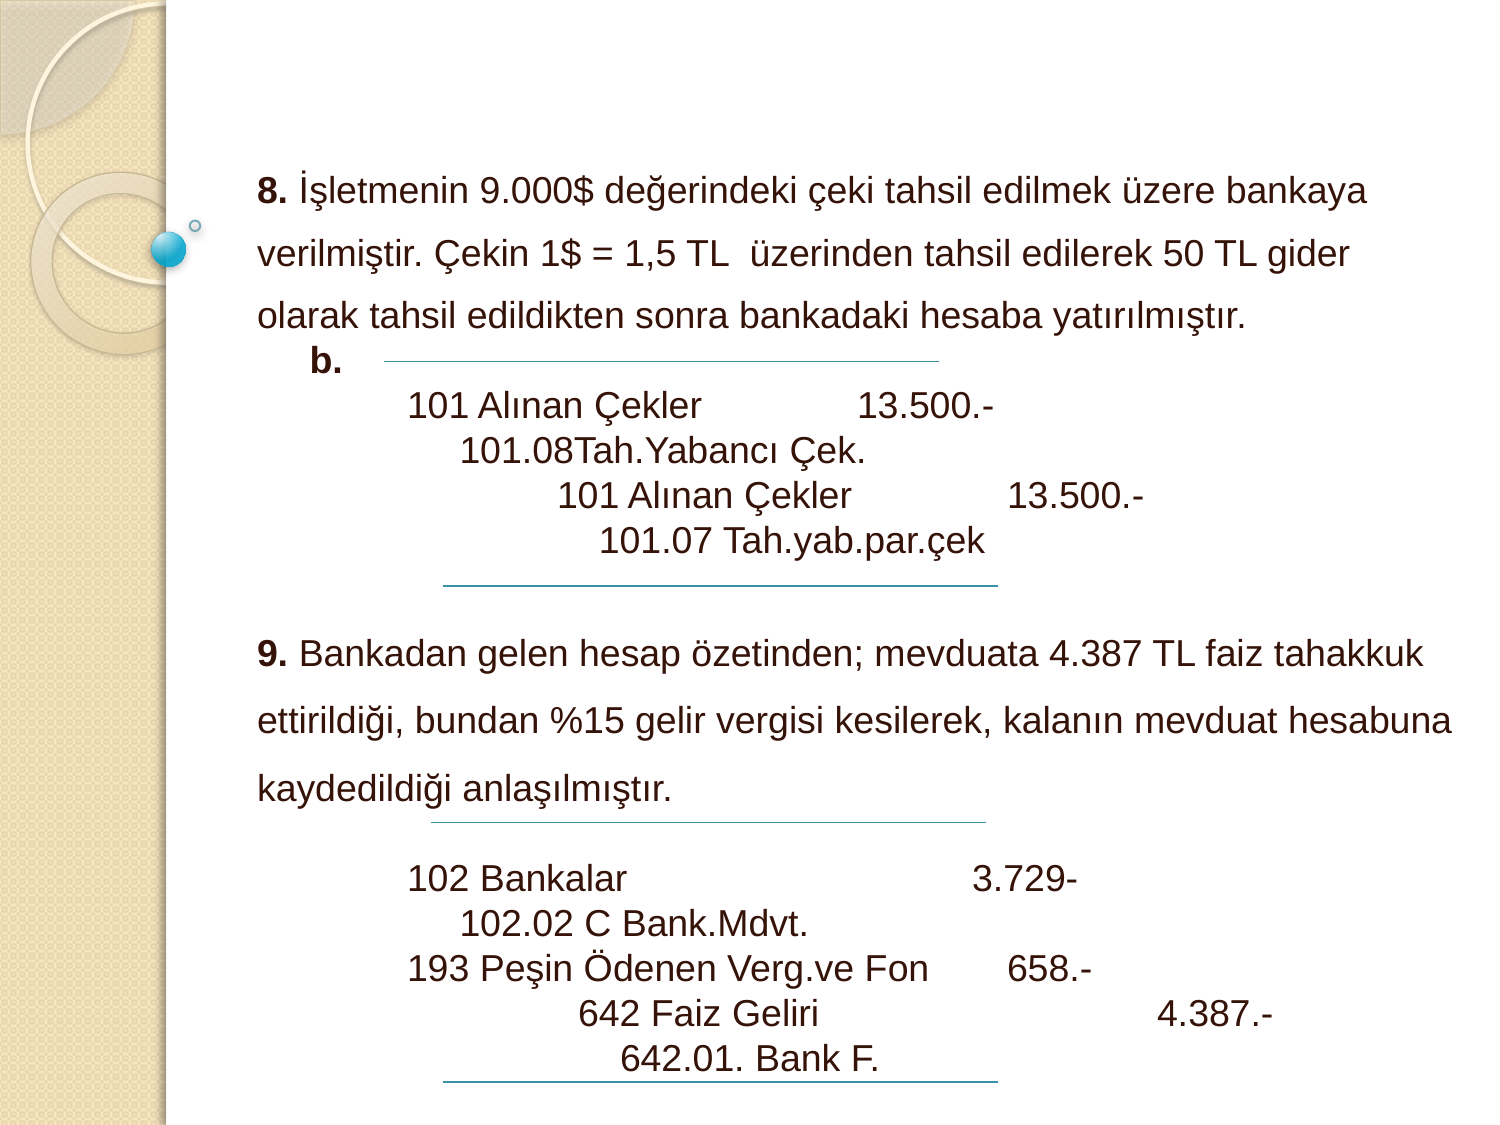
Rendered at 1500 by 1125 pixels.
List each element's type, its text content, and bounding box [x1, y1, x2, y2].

subtitle 8. İşletmenin 9.000$ değerindeki çeki tahsil edilmek üzere bankaya verilmiştir. Çekin 1$ = 1,5 TL üzerinden tahsil edilerek 50 TL gider olarak tahsil edildikten sonra bankadaki hesaba yatırılmıştır. b. 101 Alınan Çekler 13.500.- 101.08Tah.Yabancı Çek. 101 Alınan Çekler 13.500.- 101.07 Tah.yab.par.çek 9. Bankadan gelen hesap özetinden; mevduata 4.387 TL faiz tahakkuk ettirildiği, bundan %15 gelir vergisi kesilerek, kalanın mevduat hesabuna kaydedildiği anlaşılmıştır. 102 Bankalar 3.729- 102.02 C Bank.Mdvt. 193 Peşin Ödenen Verg.ve Fon 658.- 642 Faiz Geliri 4.387.- 642.01. Bank F. [230, 66, 1471, 1083]
